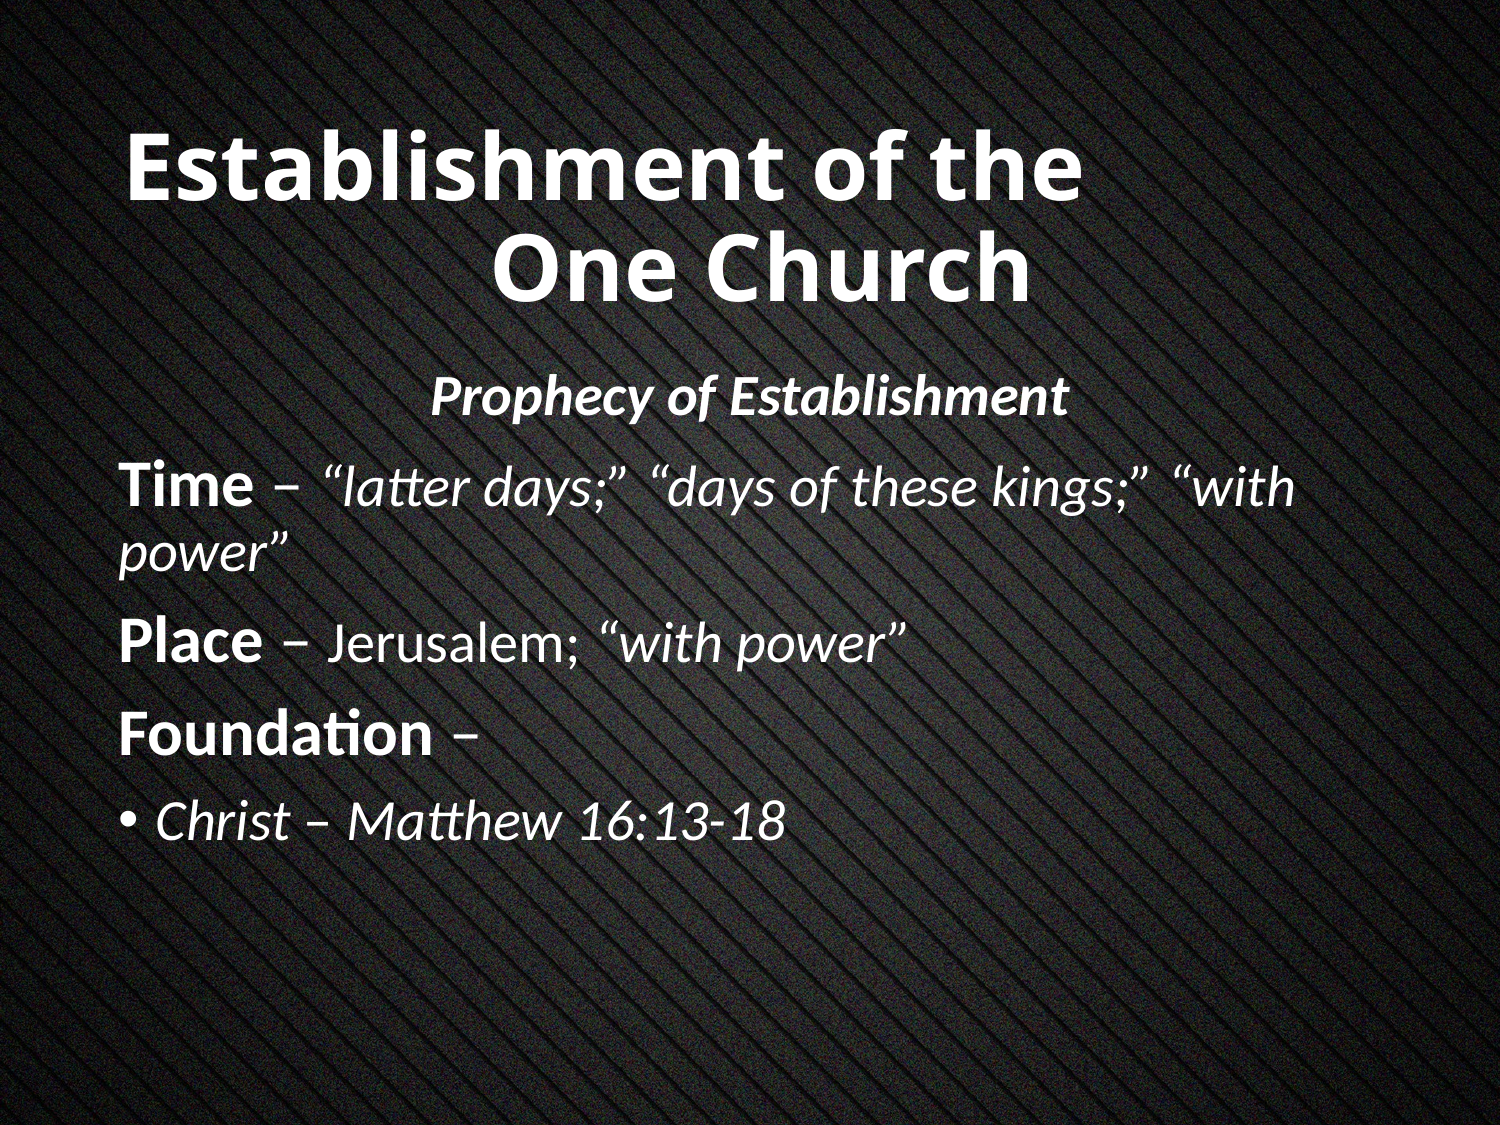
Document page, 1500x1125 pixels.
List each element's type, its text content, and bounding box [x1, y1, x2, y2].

picture [0, 0, 1500, 1125]
title Establishment of the One Church [103, 112, 1397, 329]
list Prophecy of Establishment Time – “latter days;” “days of these kings;” “with power” Place – Jerusalem; “with power” Foundation – Christ – Matthew 16:13-18 [103, 329, 1397, 1014]
